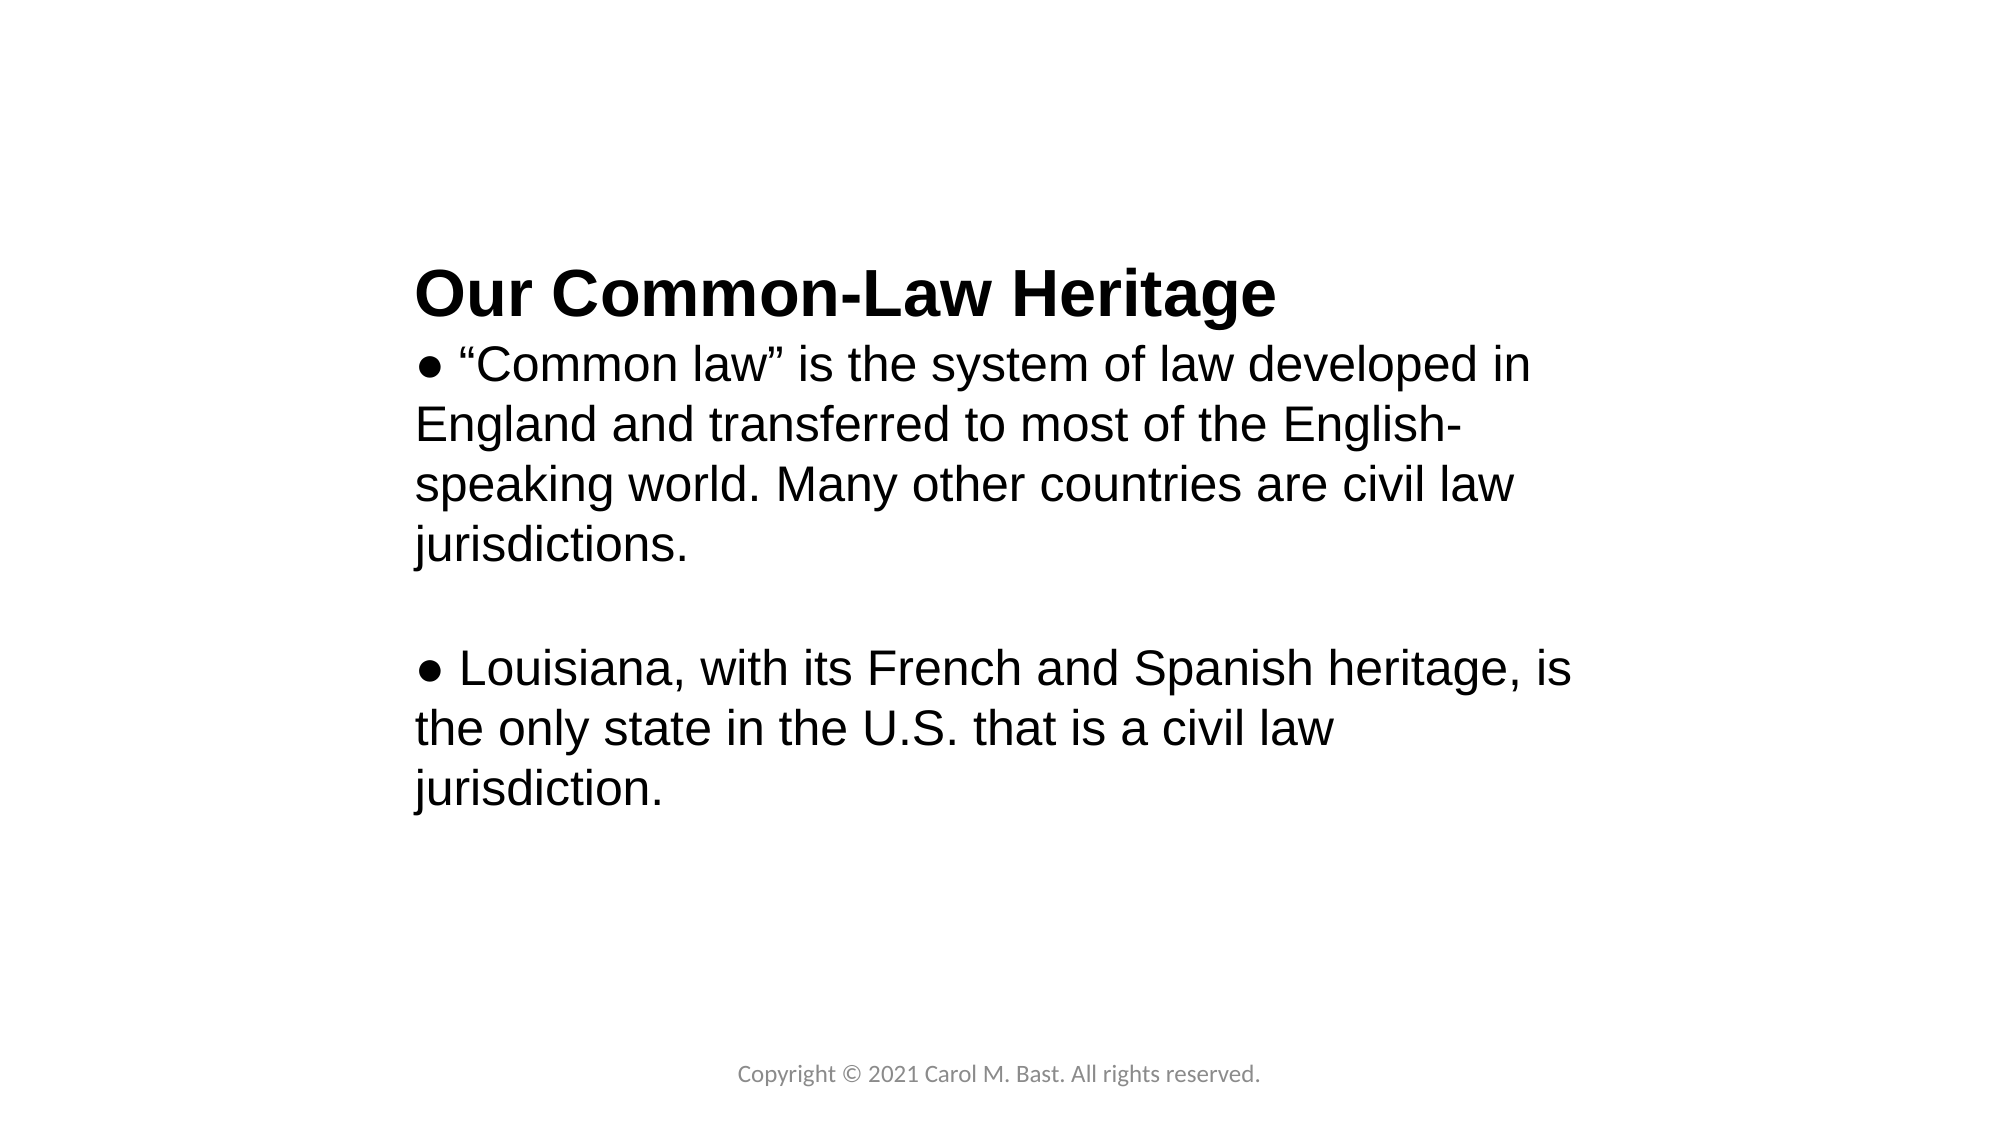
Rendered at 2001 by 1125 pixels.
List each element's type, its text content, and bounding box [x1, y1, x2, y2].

text_box Our Common-Law Heritage ● “Common law” is the system of law developed in England and transferred to most of the English- speaking world. Many other countries are civil law jurisdictions. ● Louisiana, with its French and Spanish heritage, is the only state in the U.S. that is a civil law jurisdiction. [389, 242, 1704, 824]
footer Copyright © 2021 Carol M. Bast. All rights reserved. [662, 1042, 1338, 1103]
